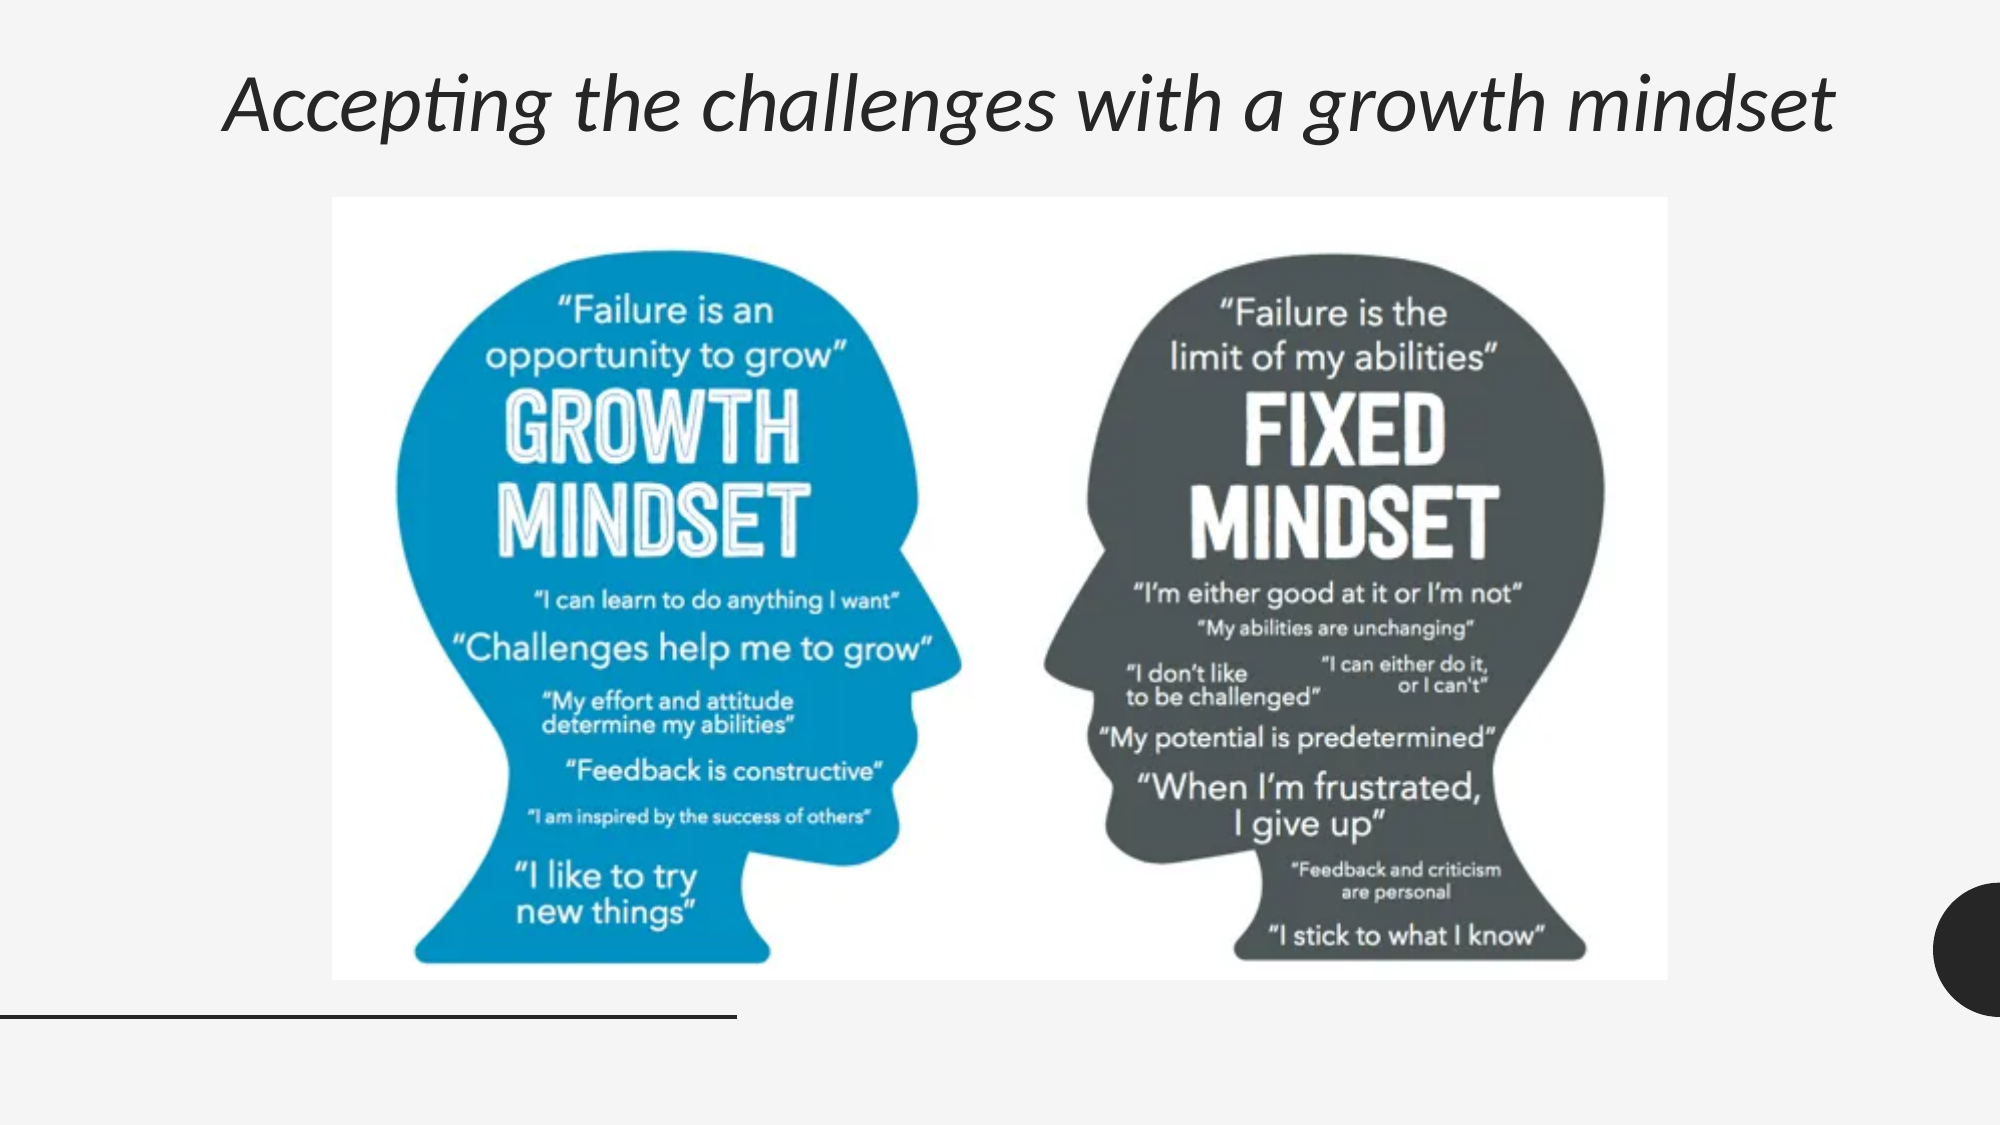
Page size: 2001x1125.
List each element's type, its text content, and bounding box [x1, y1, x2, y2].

text_box Accepting the challenges with a growth mindset [115, 51, 1854, 183]
picture [331, 197, 1668, 980]
